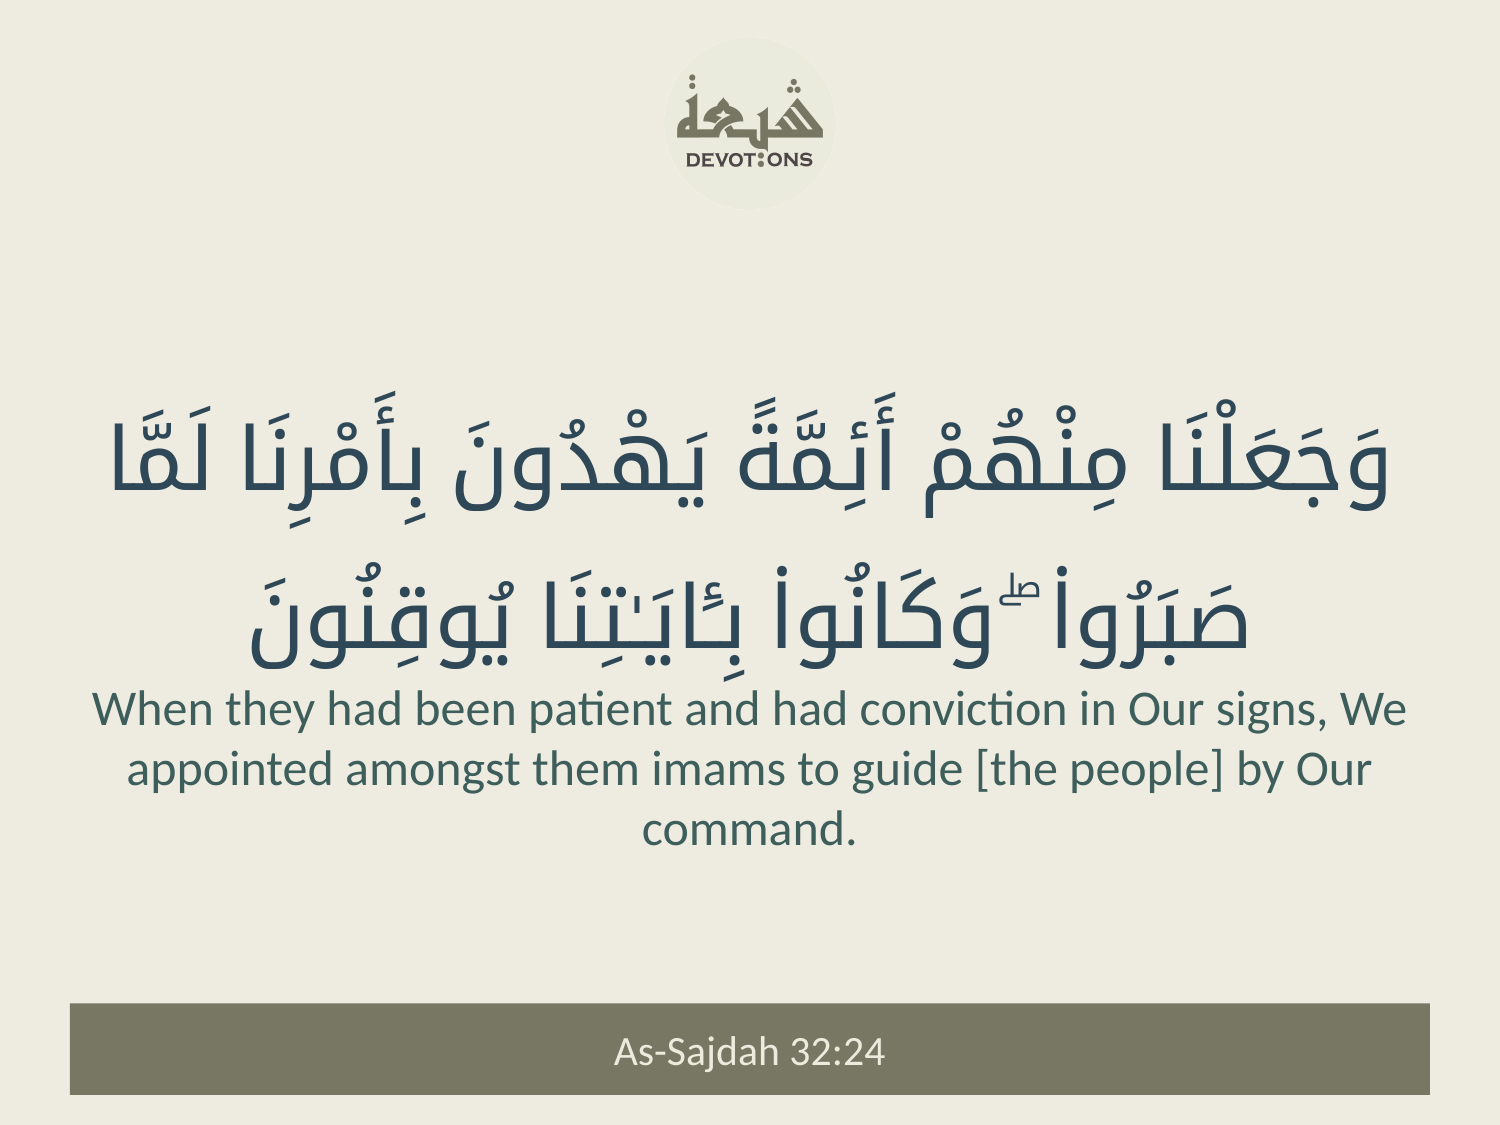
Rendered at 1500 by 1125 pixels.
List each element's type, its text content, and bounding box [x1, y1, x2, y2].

list As-Sajdah 32:24 [69, 1003, 1430, 1095]
list وَجَعَلْنَا مِنْهُمْ أَئِمَّةً يَهْدُونَ بِأَمْرِنَا لَمَّا صَبَرُوا۟ ۖ وَكَانُوا۟ بِـَٔايَـٰتِنَا يُوقِنُونَ When they had been patient and had conviction in Our signs, We appointed amongst them imams to guide [the people] by Our command. [69, 203, 1430, 1003]
picture [656, 29, 844, 203]
